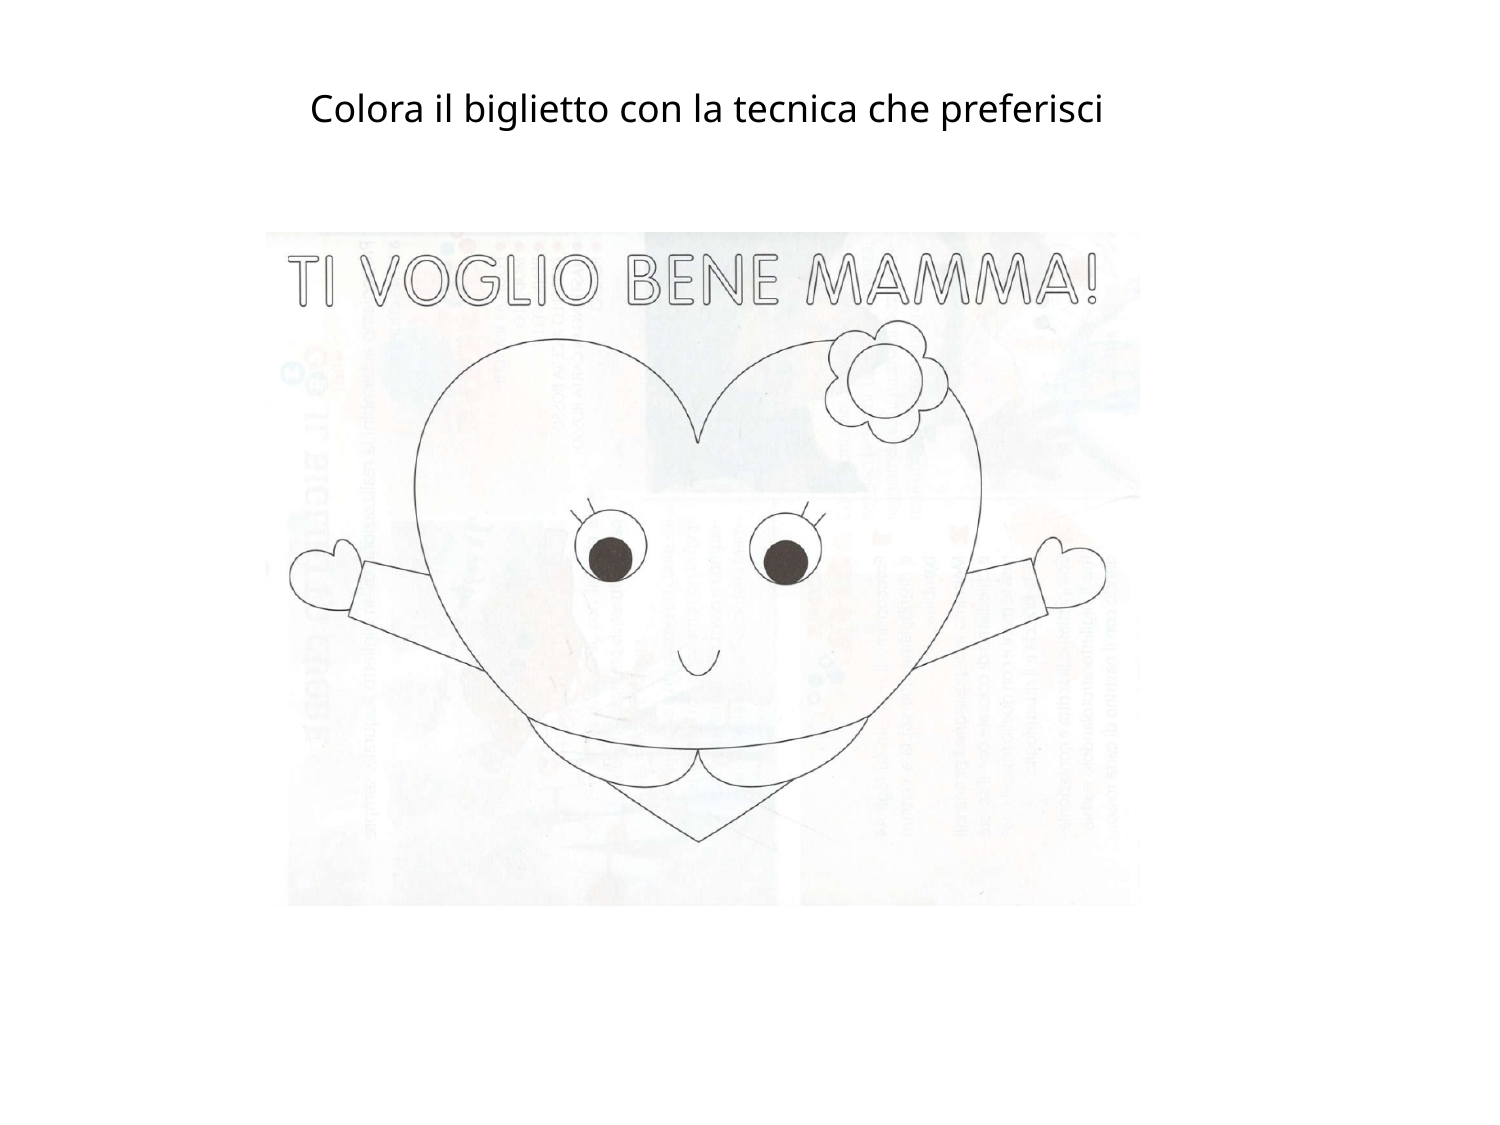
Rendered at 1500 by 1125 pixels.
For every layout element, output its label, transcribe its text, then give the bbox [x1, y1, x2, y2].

text_box Colora il biglietto con la tecnica che preferisci [295, 78, 1164, 138]
picture [265, 131, 1140, 1006]
